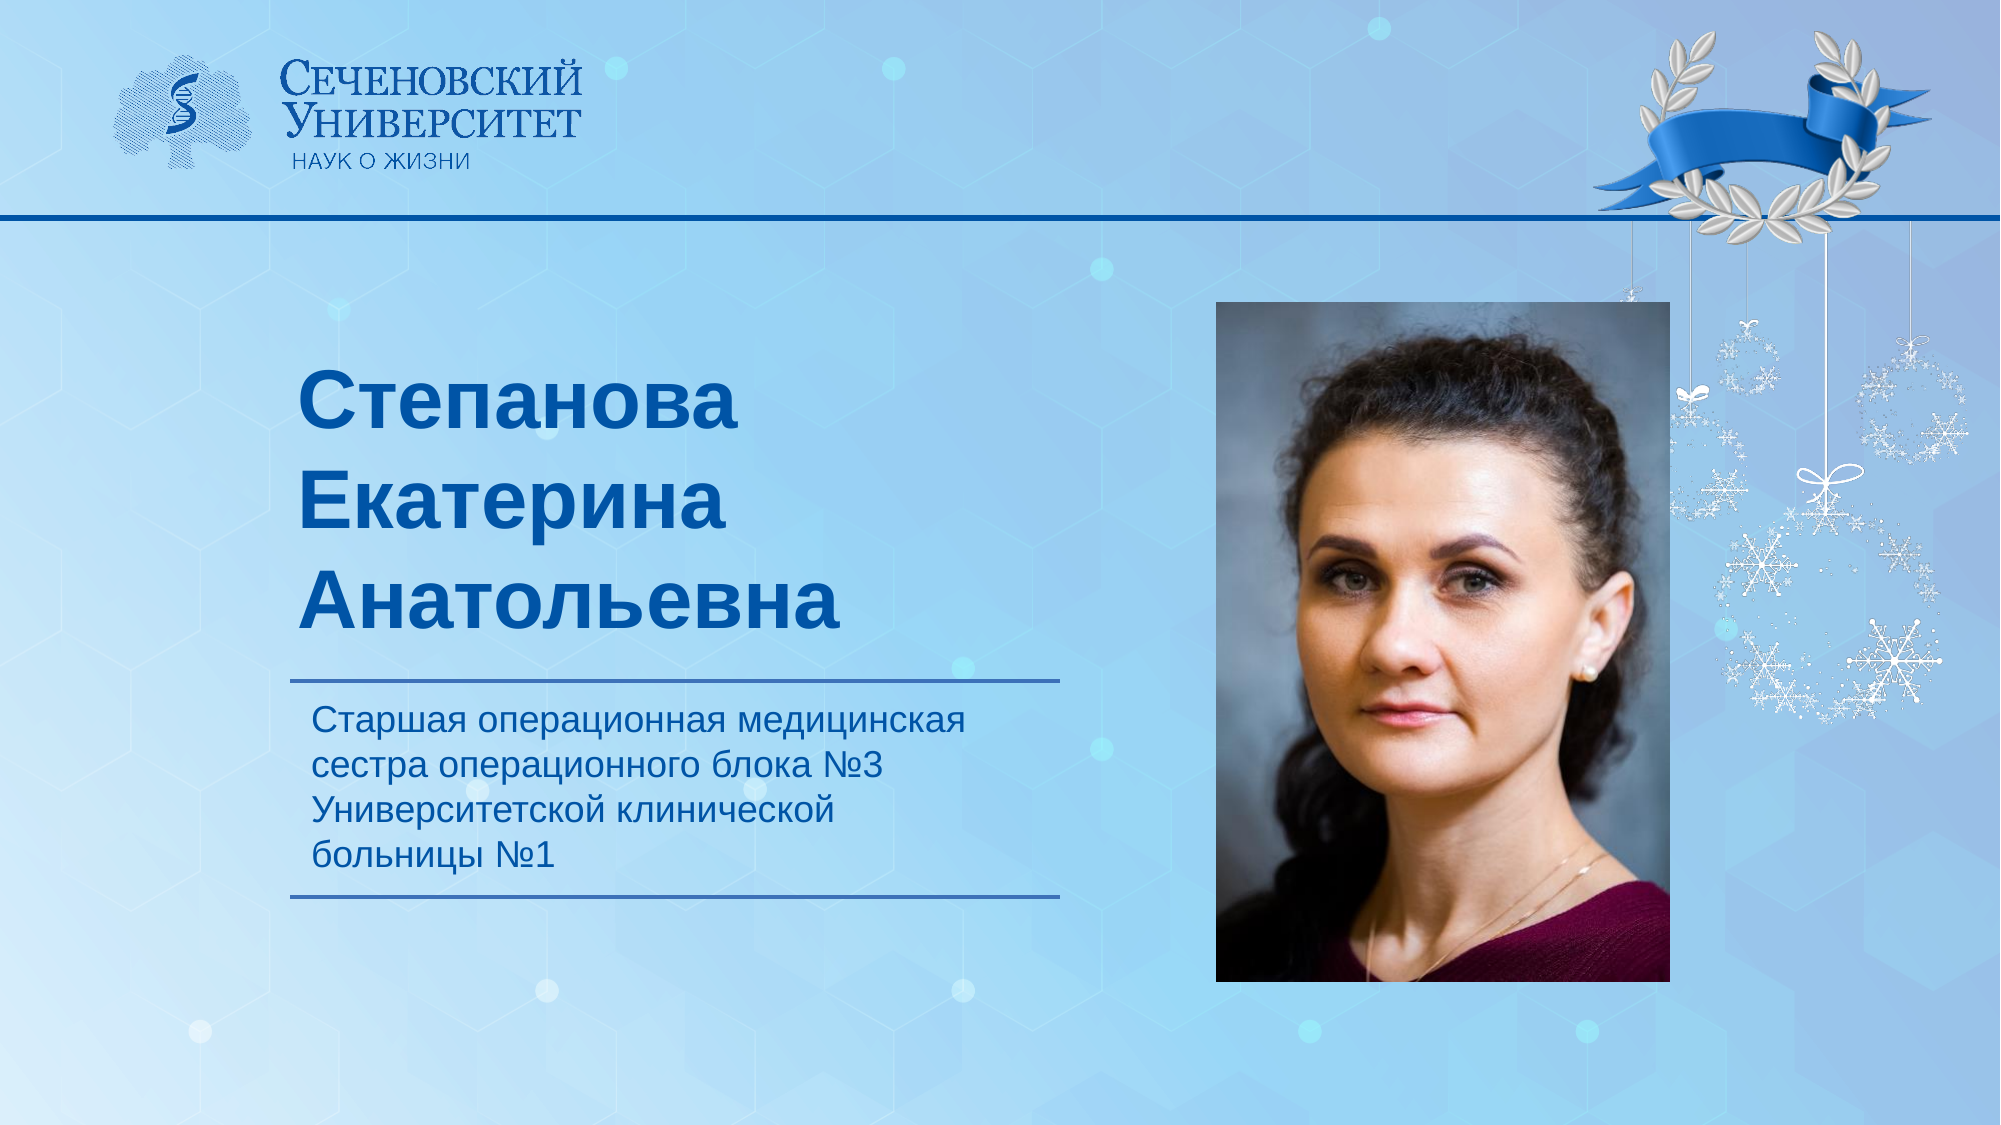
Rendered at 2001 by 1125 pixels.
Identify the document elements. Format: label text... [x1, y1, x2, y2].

text_box Степанова Екатерина Анатольевна [282, 338, 879, 653]
picture [87, 26, 607, 203]
picture [1216, 13, 1981, 982]
text_box Старшая операционная медицинская сестра операционного блока №3 Университетской клинической больницы №1 [296, 687, 982, 883]
